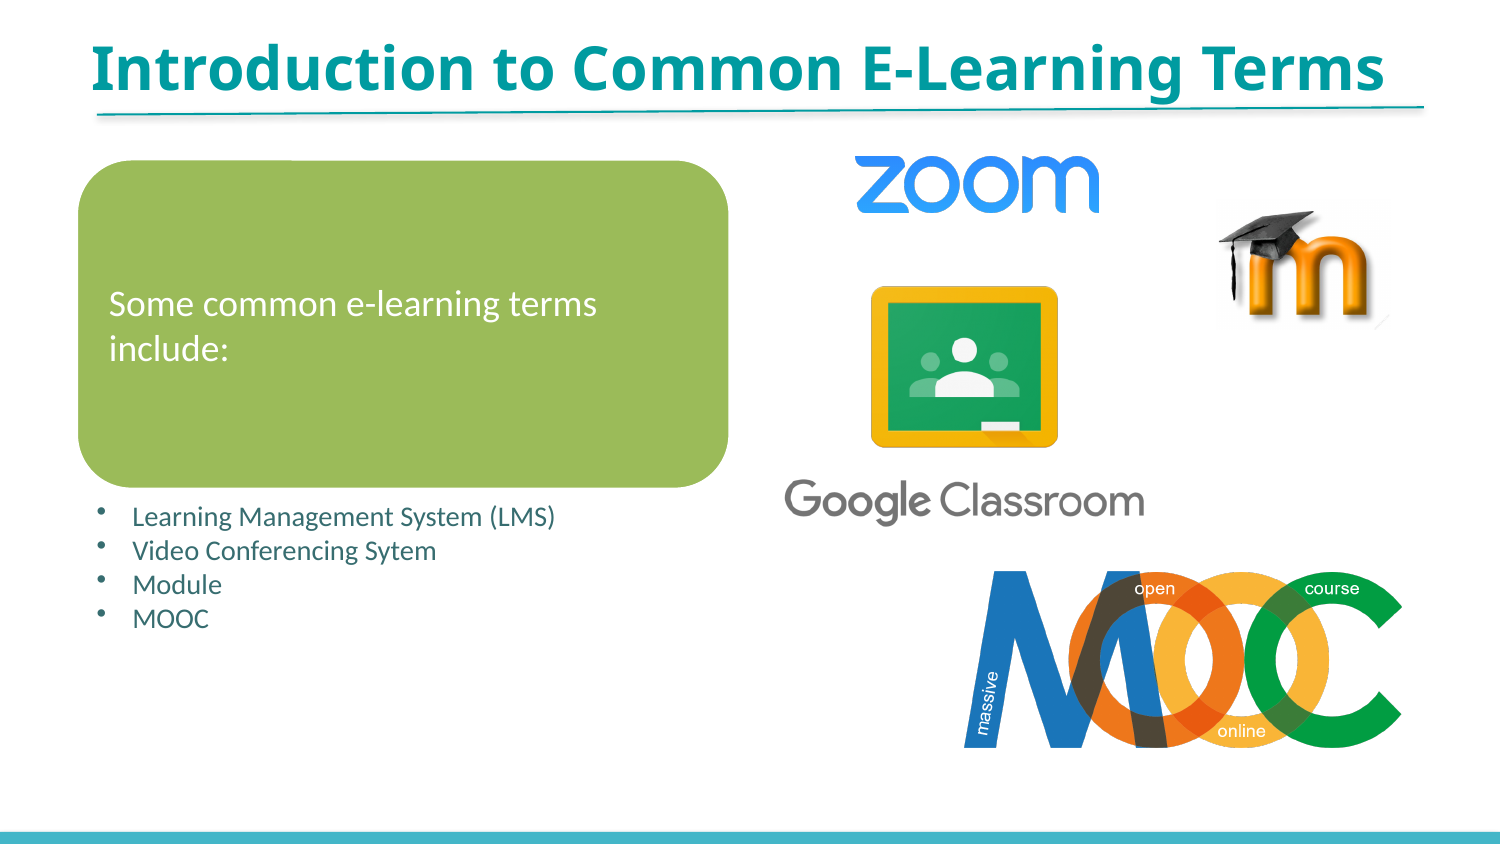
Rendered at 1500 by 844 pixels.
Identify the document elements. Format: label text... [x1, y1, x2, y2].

text_box Introduction to Common E-Learning Terms [76, 0, 1462, 137]
text_box [0, 831, 1500, 844]
picture [738, 241, 1190, 560]
picture [855, 156, 1099, 214]
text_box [75, 158, 731, 643]
picture [963, 570, 1402, 749]
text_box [96, 107, 1425, 115]
picture [1216, 199, 1391, 330]
